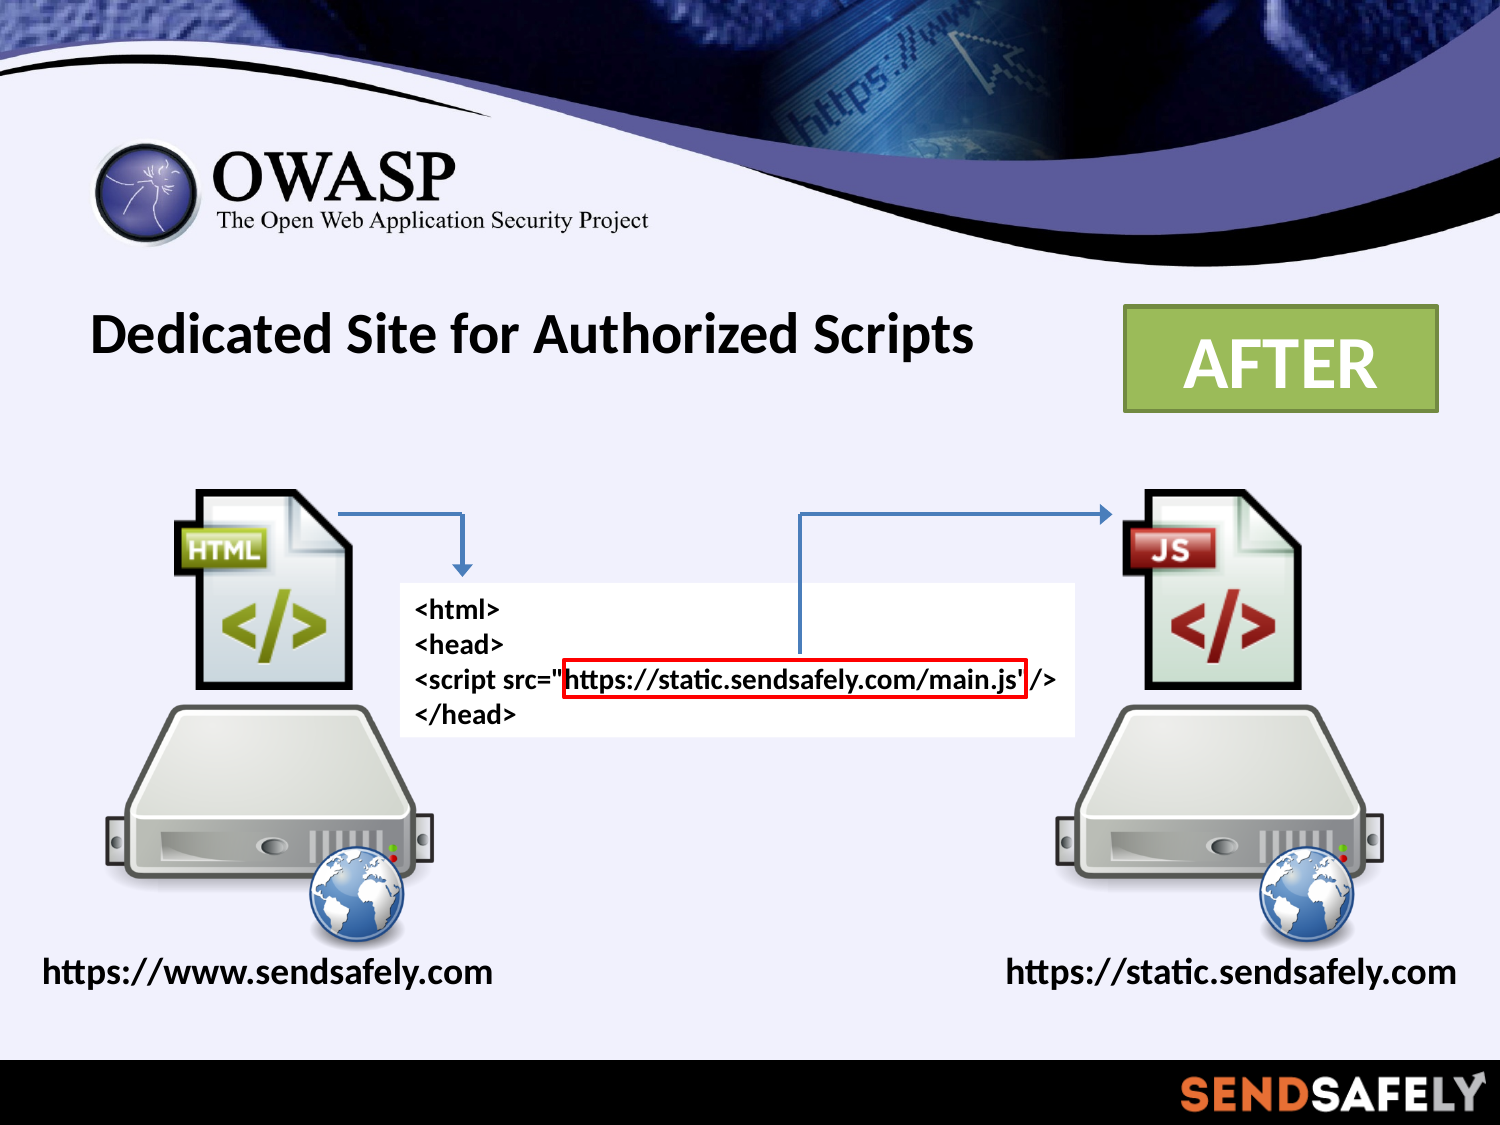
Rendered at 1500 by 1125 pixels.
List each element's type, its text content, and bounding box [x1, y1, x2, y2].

text_box https://www.sendsafely.com [27, 939, 97, 1000]
picture [0, 0, 1500, 1060]
picture [1176, 1066, 1488, 1125]
list Dedicated Site for Authorized Scripts [75, 287, 1425, 939]
list Dedicated Site for Authorized Scripts [75, 739, 1425, 1005]
text_box [562, 658, 1028, 699]
text_box https://static.sendsafely.com [990, 939, 1047, 1000]
text_box https://static.sendsafely.com [1392, 939, 1473, 1000]
text_box https://www.sendsafely.com [442, 939, 510, 1000]
text_box AFTER [1123, 304, 1439, 413]
text_box <html> <head> <script src="https://static.sendsafely.com/main.js"/> </head> [398, 581, 1077, 739]
